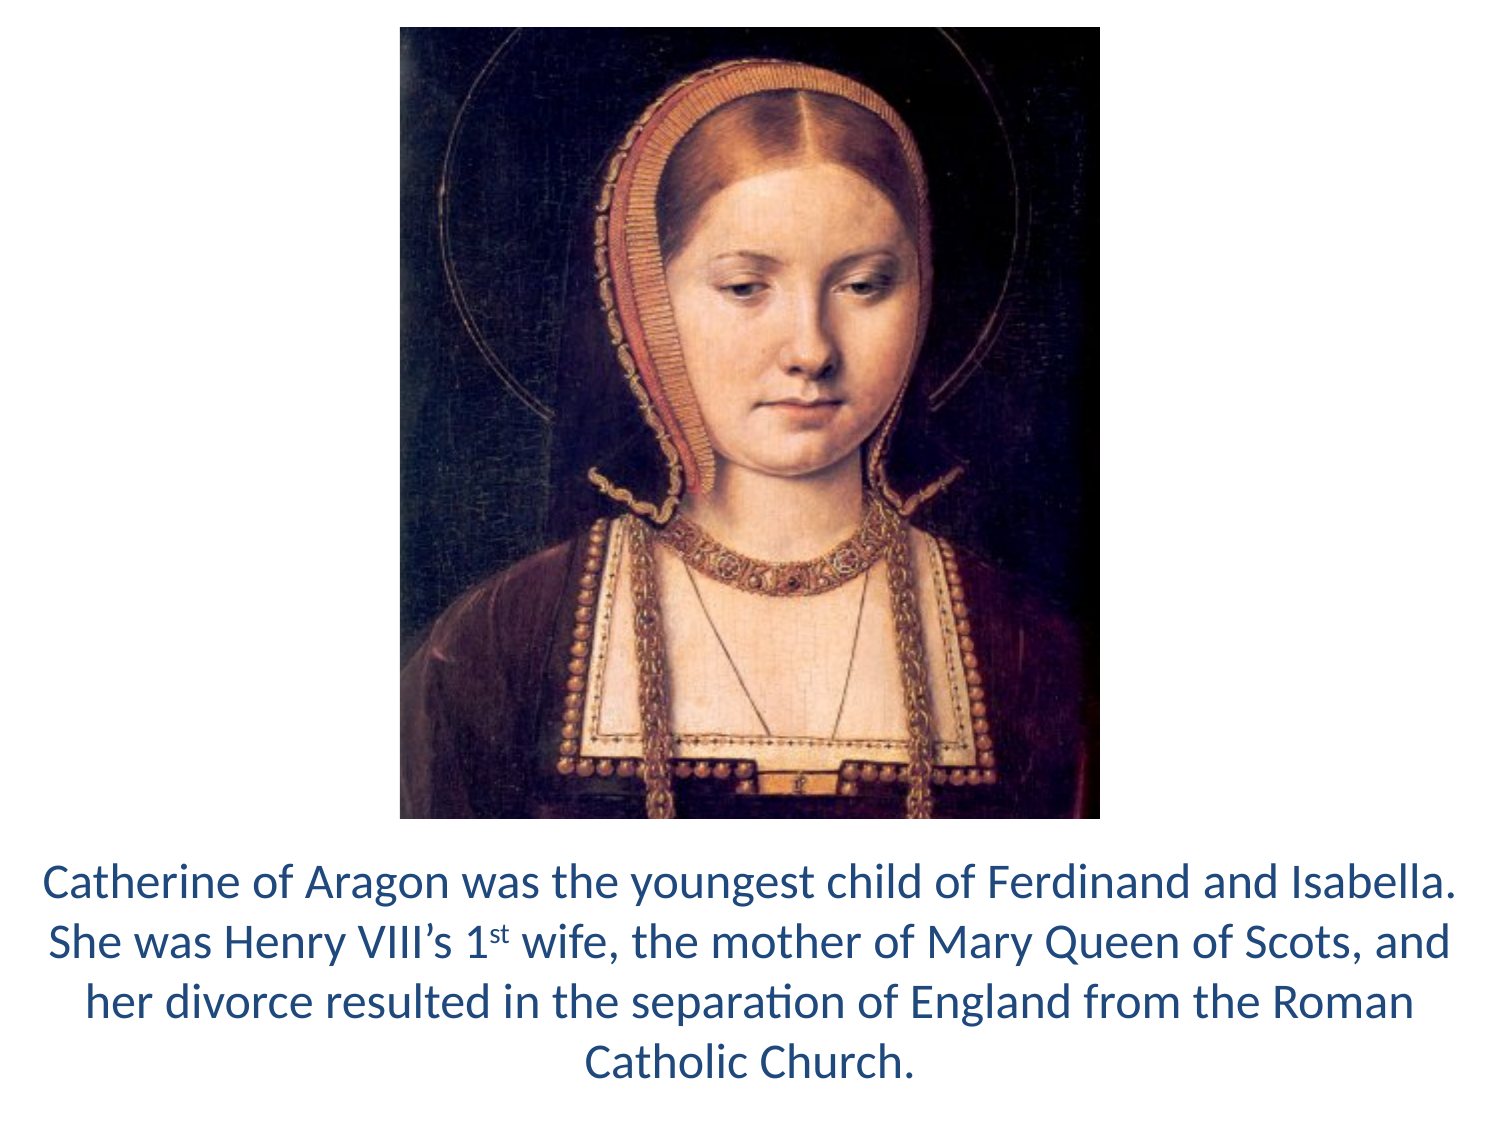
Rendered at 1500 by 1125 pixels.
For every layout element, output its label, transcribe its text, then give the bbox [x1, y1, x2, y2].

text_box Catherine of Aragon was the youngest child of Ferdinand and Isabella. She was Henry VIII’s 1st wife, the mother of Mary Queen of Scots, and her divorce resulted in the separation of England from the Roman Catholic Church. [12, 849, 1488, 1088]
picture [399, 26, 1101, 819]
